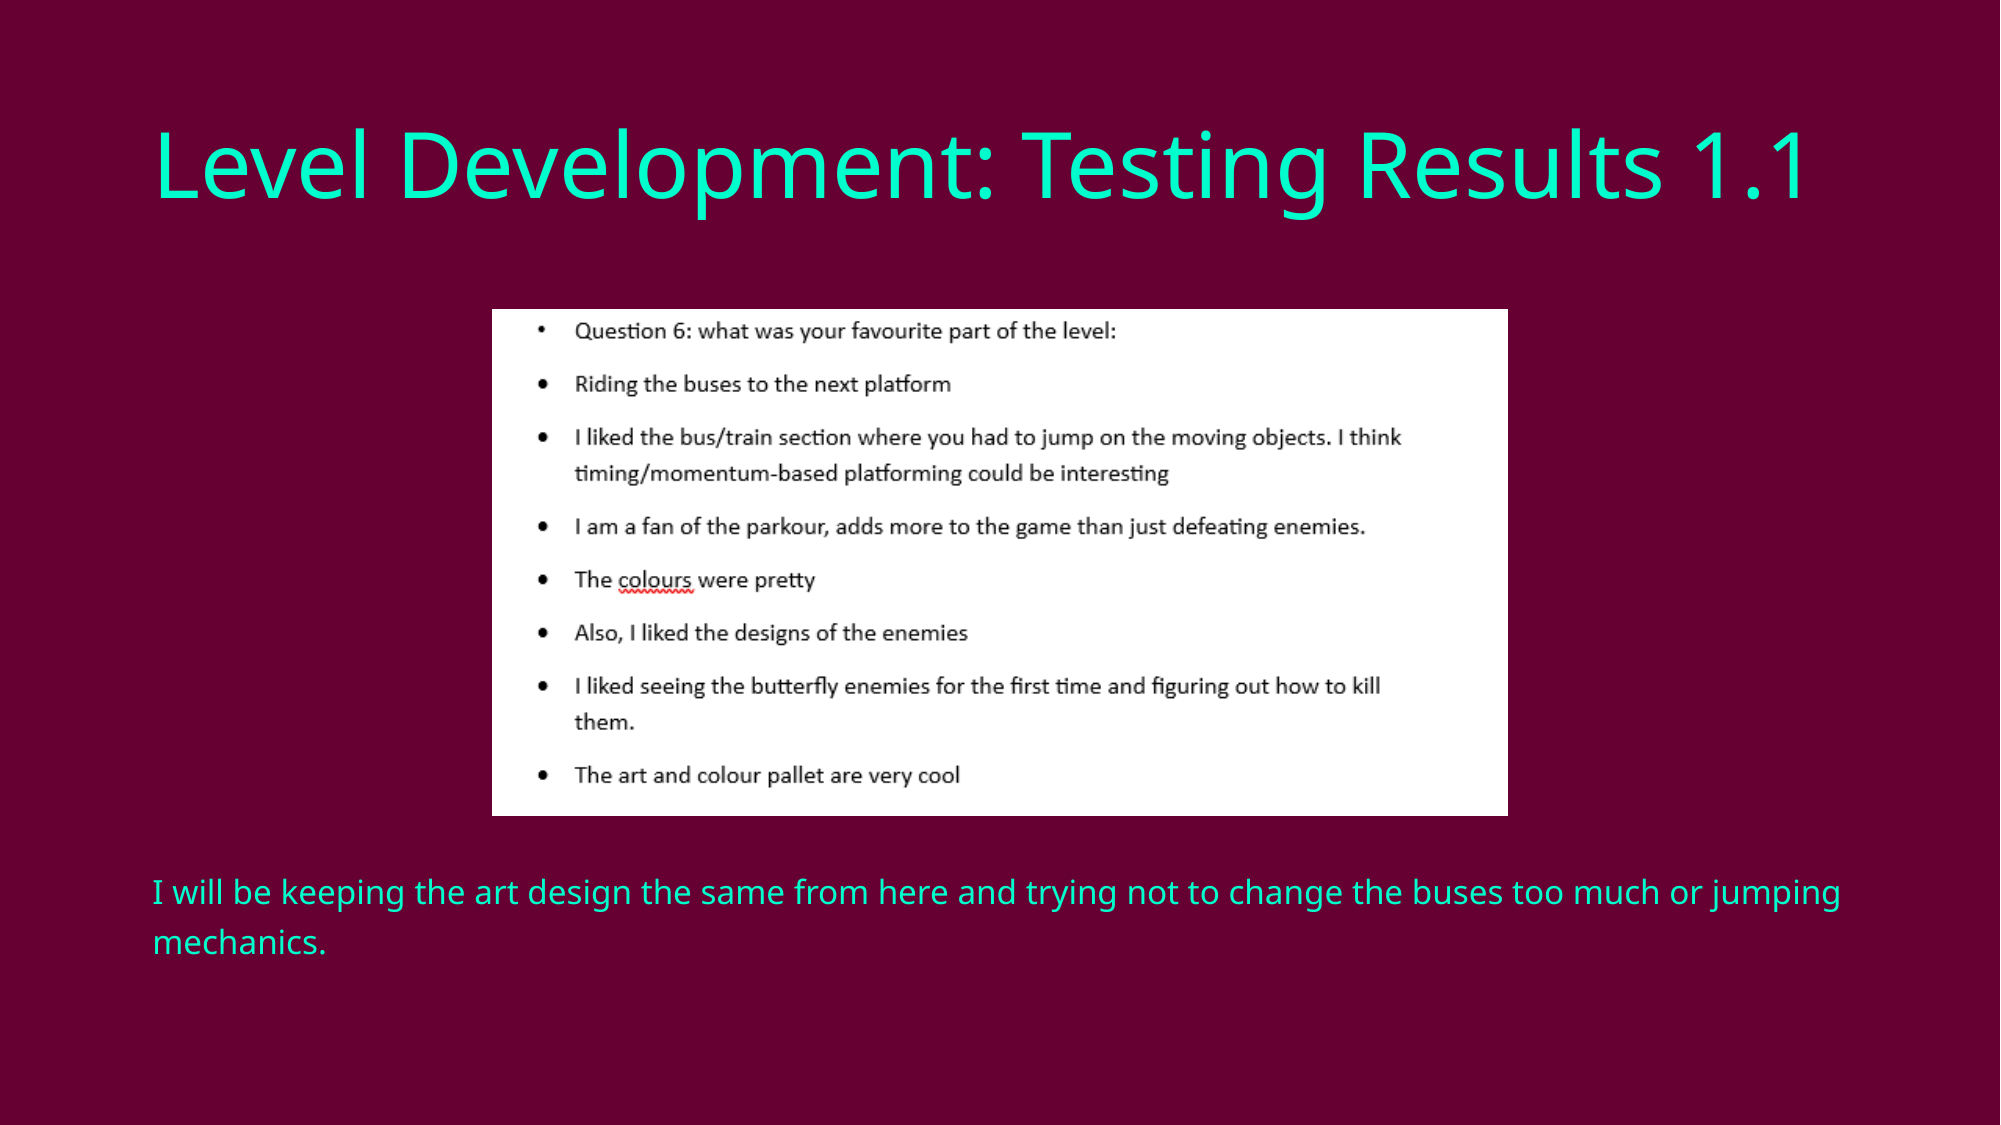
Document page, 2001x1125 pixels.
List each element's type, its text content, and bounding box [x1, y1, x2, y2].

title Level Development: Testing Results 1.1 [137, 59, 1863, 278]
list I will be keeping the art design the same from here and trying not to change the buses too much or jumping mechanics. [137, 854, 1863, 1125]
picture [492, 309, 1508, 816]
